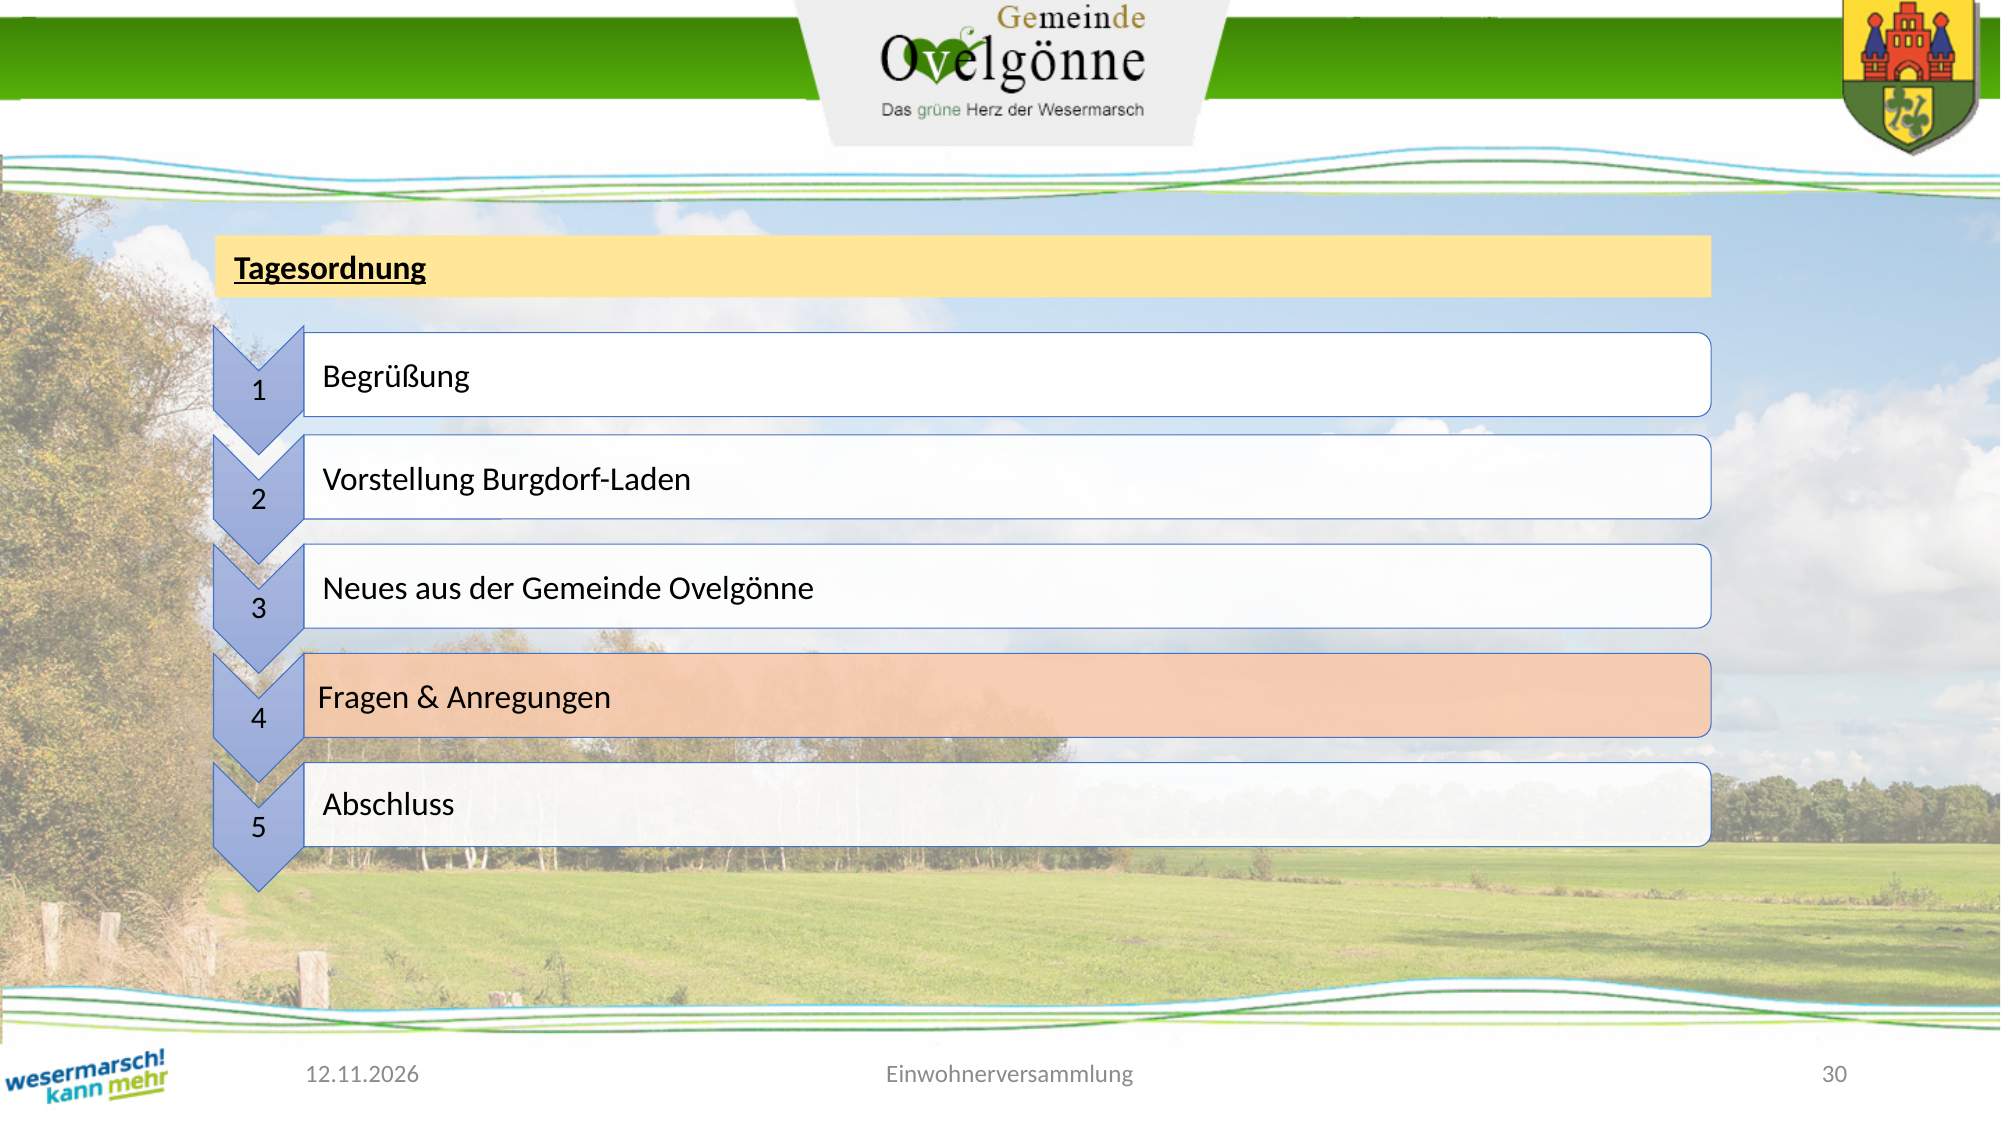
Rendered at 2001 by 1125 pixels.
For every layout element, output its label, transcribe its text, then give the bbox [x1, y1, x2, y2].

footer Einwohnerversammlung [618, 1042, 1402, 1103]
text_box Tagesordnung [215, 235, 1712, 298]
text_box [213, 325, 1712, 893]
picture [0, 0, 2001, 1125]
slide_number 30 [1412, 1042, 1863, 1103]
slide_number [137, 1042, 588, 1103]
